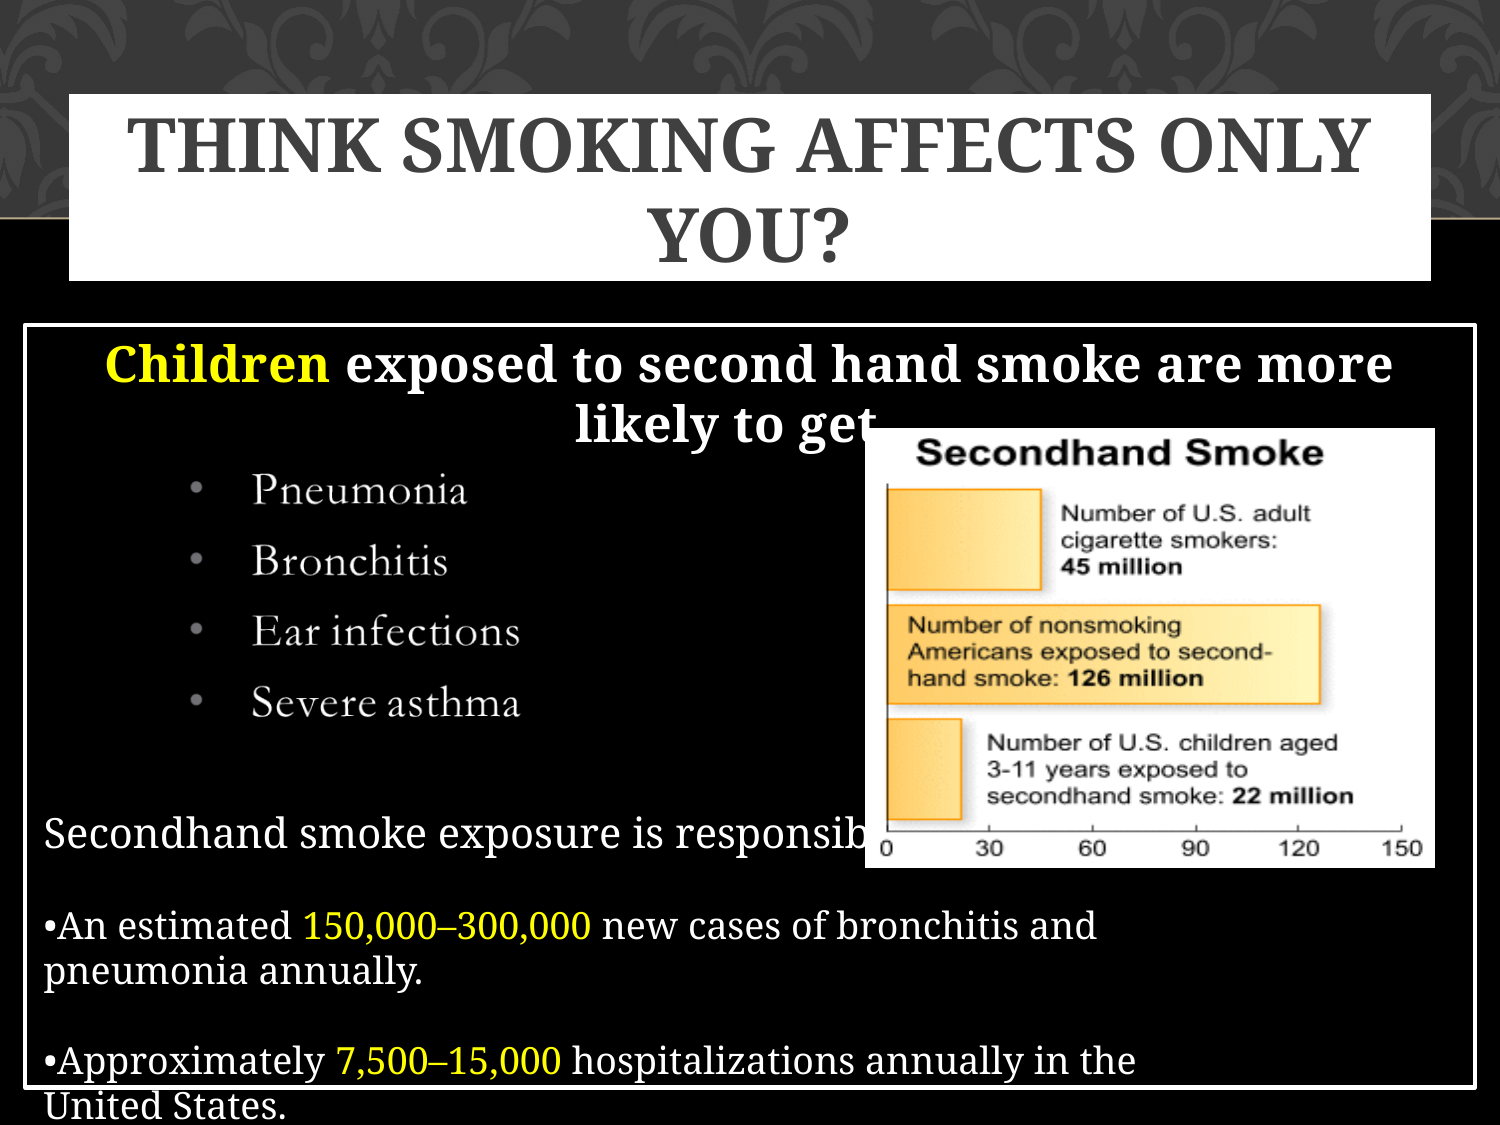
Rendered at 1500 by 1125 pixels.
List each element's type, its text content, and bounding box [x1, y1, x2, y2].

picture [162, 447, 551, 758]
text_box Secondhand smoke exposure is responsible for: •An estimated 150,000–300,000 new cases of bronchitis and pneumonia annually. •Approximately 7,500–15,000 hospitalizations annually in the United States. [28, 799, 1267, 1125]
title Think smoking affects only you? [69, 94, 1431, 281]
list Children exposed to second hand smoke are more likely to get… [24, 324, 1475, 1088]
picture [874, 437, 1426, 858]
